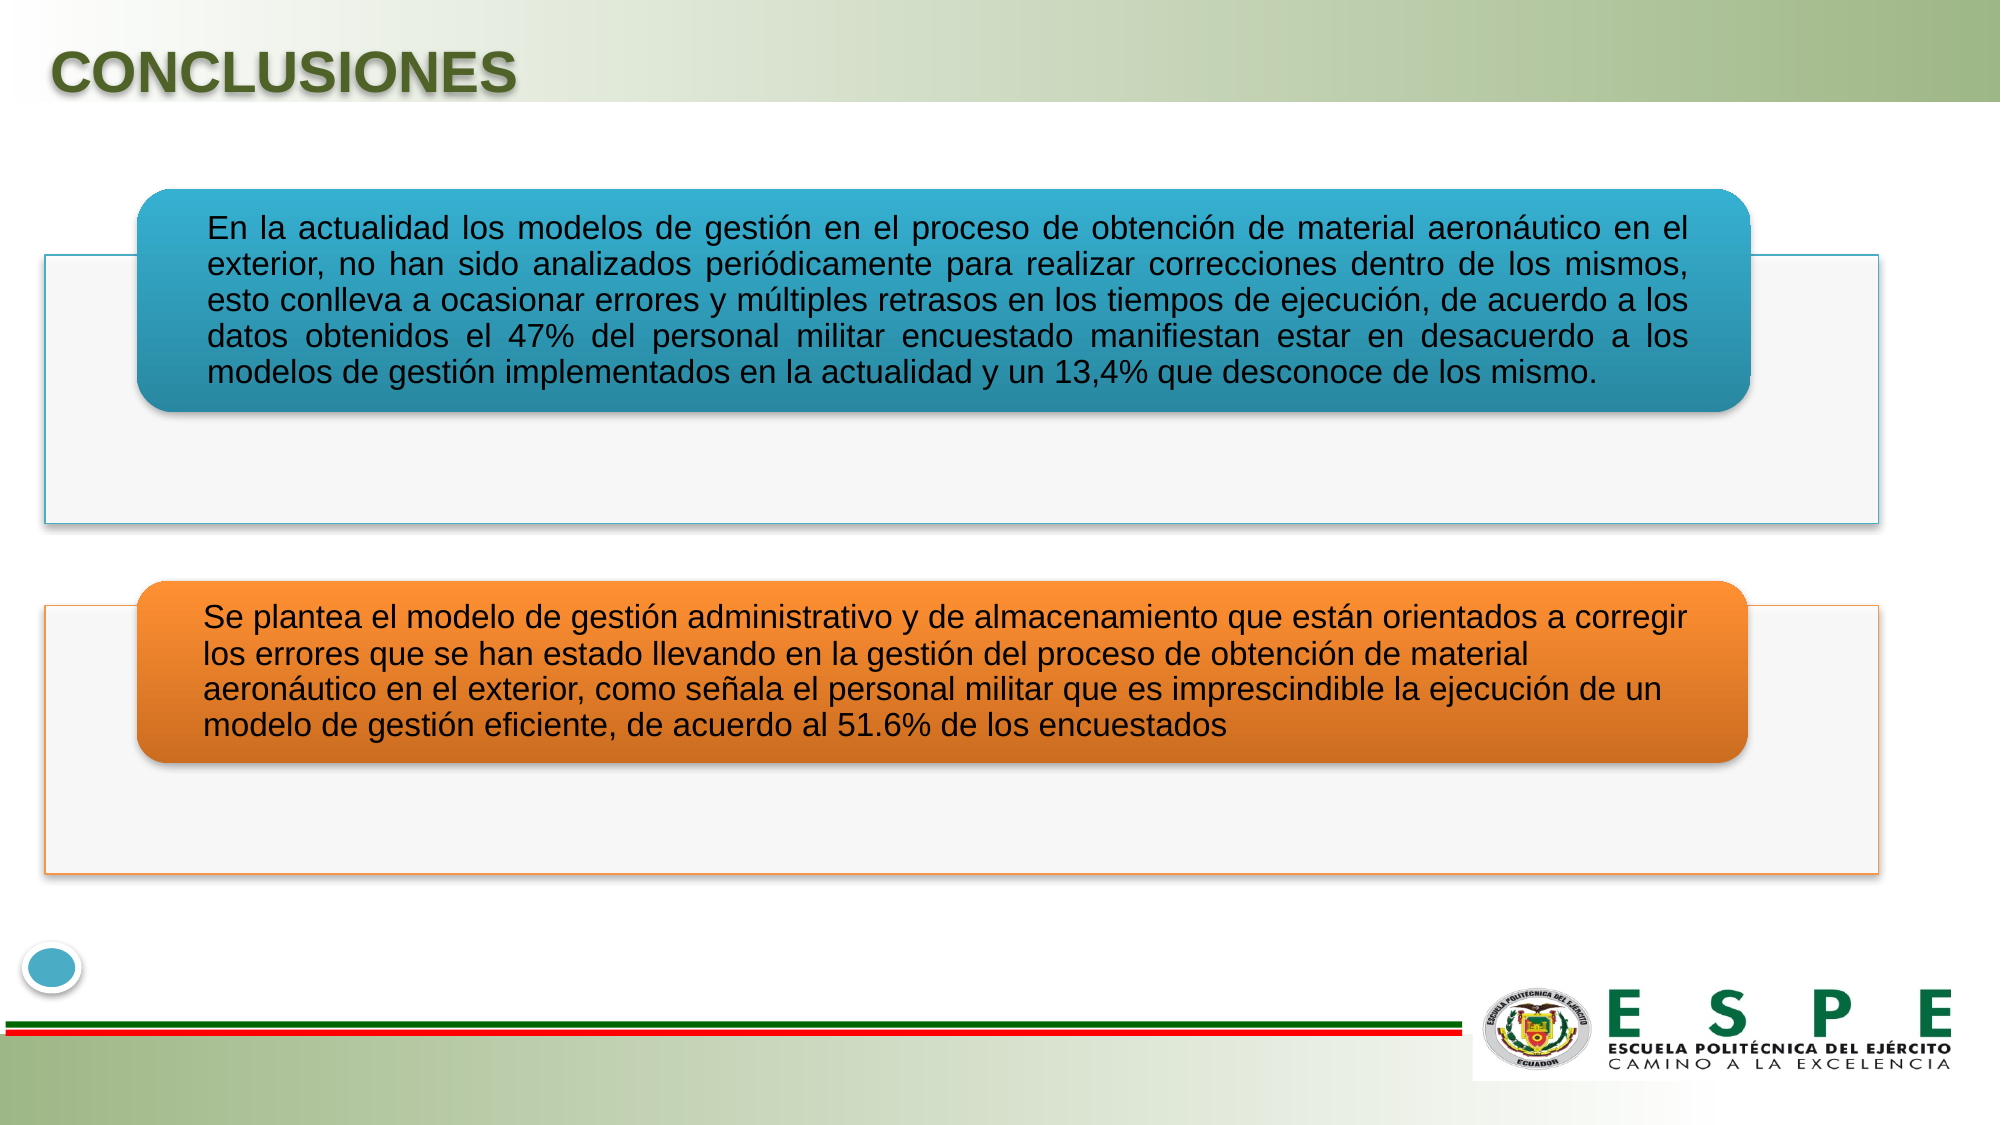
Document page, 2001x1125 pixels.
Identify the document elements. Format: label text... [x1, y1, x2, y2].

text_box [21, 945, 82, 994]
text_box CONCLUSIONES [24, 28, 1278, 111]
picture [1472, 976, 1977, 1081]
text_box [44, 109, 1879, 954]
